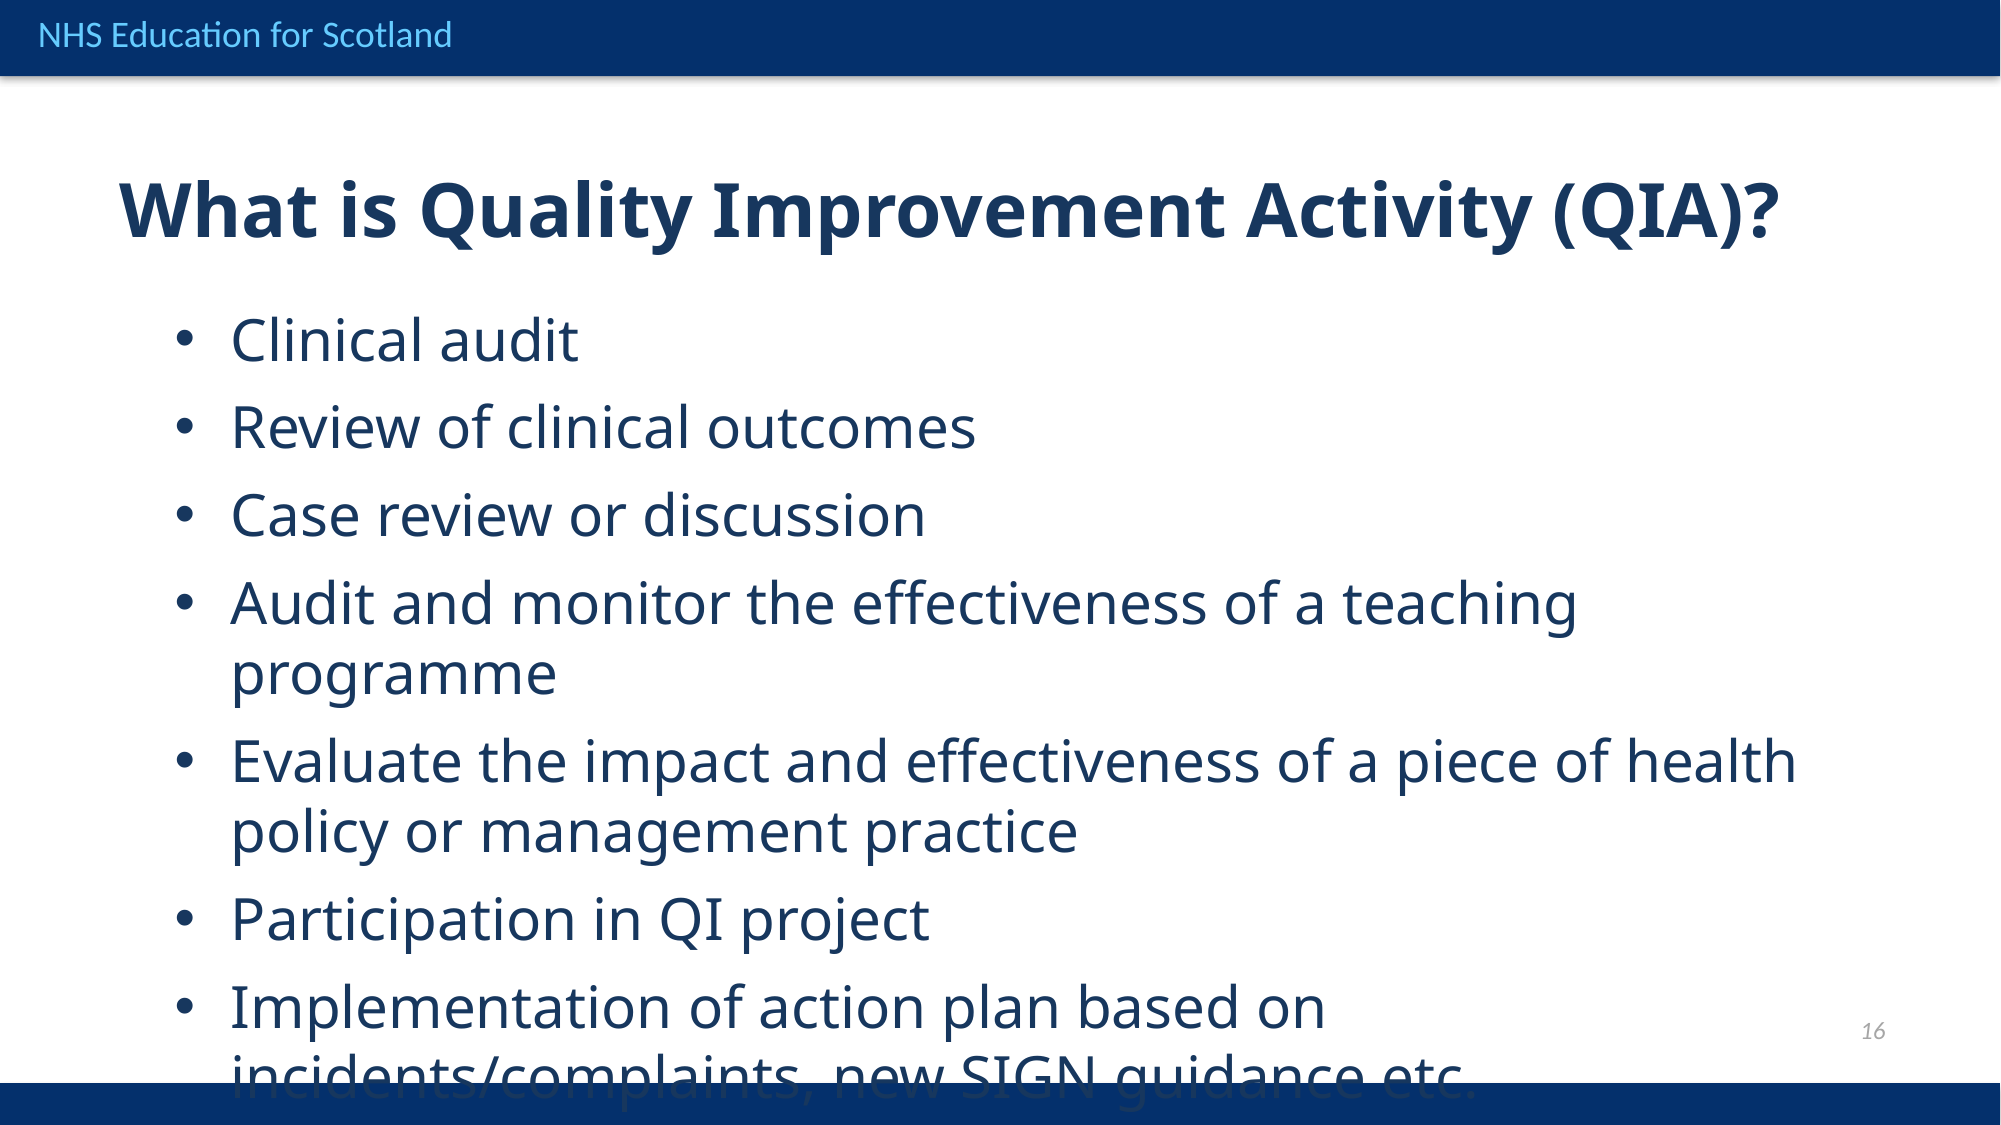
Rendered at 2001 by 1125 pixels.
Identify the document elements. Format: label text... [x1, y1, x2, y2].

list What is Quality Improvement Activity (QIA)? [104, 154, 1896, 269]
list Clinical audit Review of clinical outcomes Case review or discussion Audit and monitor the effectiveness of a teaching programme Evaluate the impact and effectiveness of a piece of health policy or management practice Participation in QI project Implementation of action plan based on incidents/complaints, new SIGN guidance etc. [159, 295, 1841, 1083]
